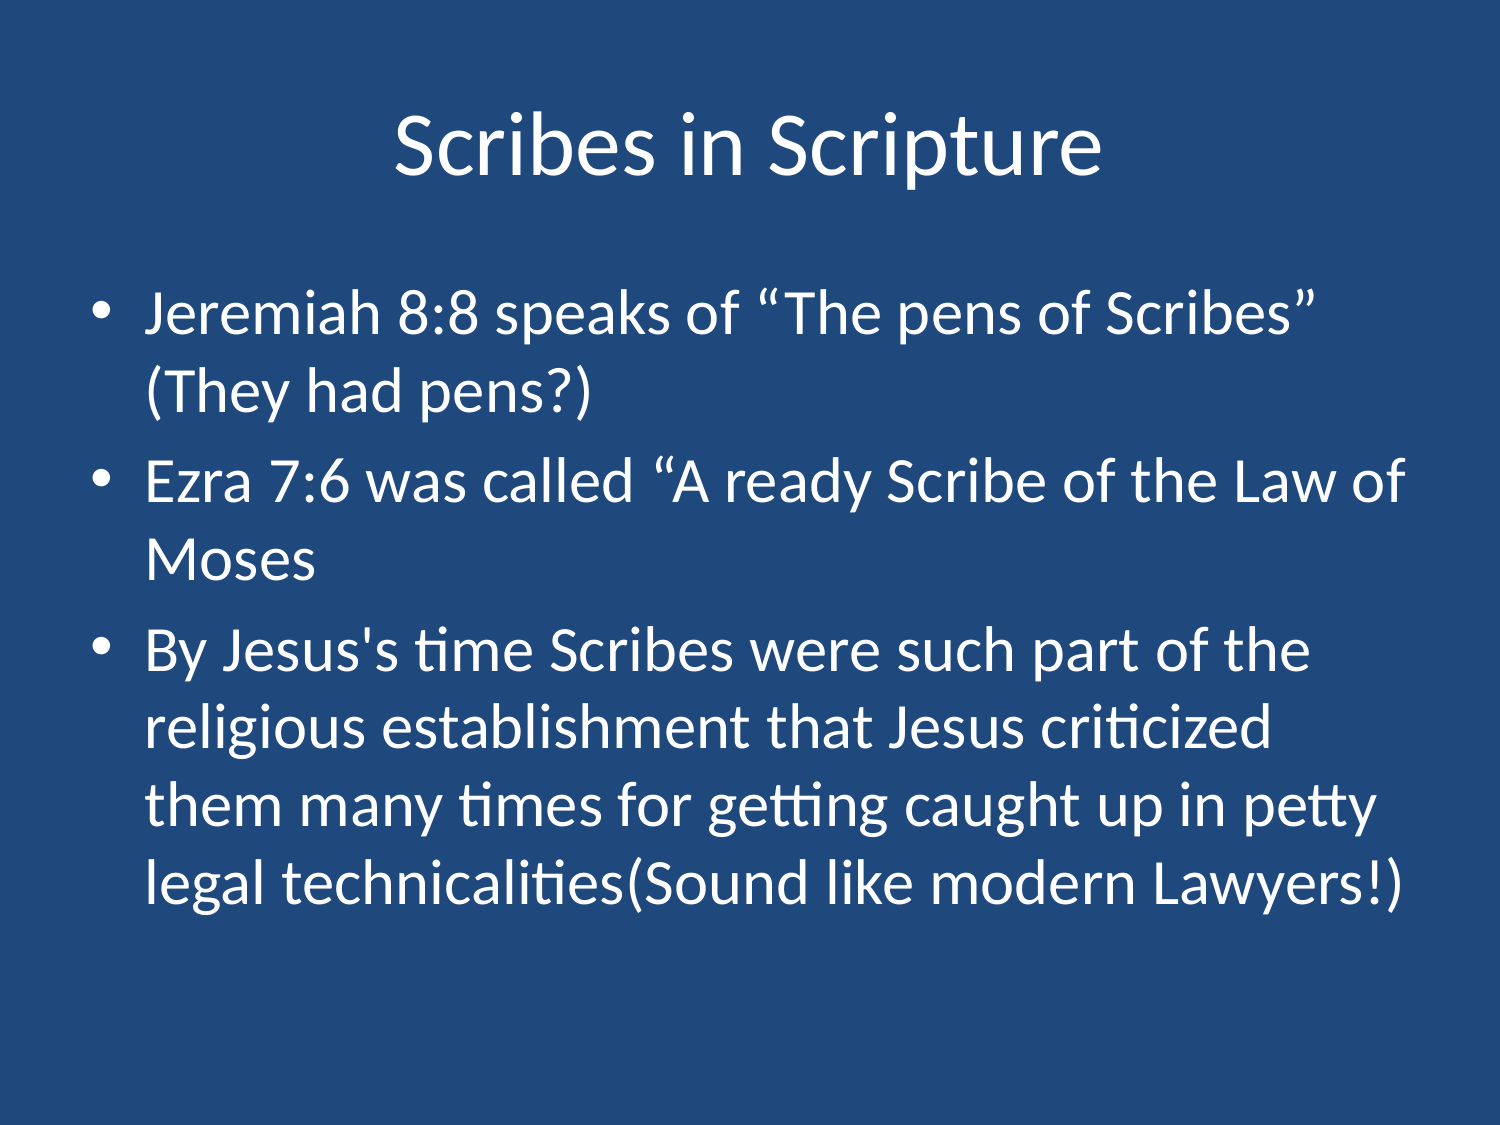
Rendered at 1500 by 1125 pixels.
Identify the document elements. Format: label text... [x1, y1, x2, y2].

title Scribes in Scripture [75, 45, 1425, 233]
list Jeremiah 8:8 speaks of “The pens of Scribes” (They had pens?) Ezra 7:6 was called “A ready Scribe of the Law of Moses By Jesus's time Scribes were such part of the religious establishment that Jesus criticized them many times for getting caught up in petty legal technicalities(Sound like modern Lawyers!) [75, 262, 1425, 1005]
